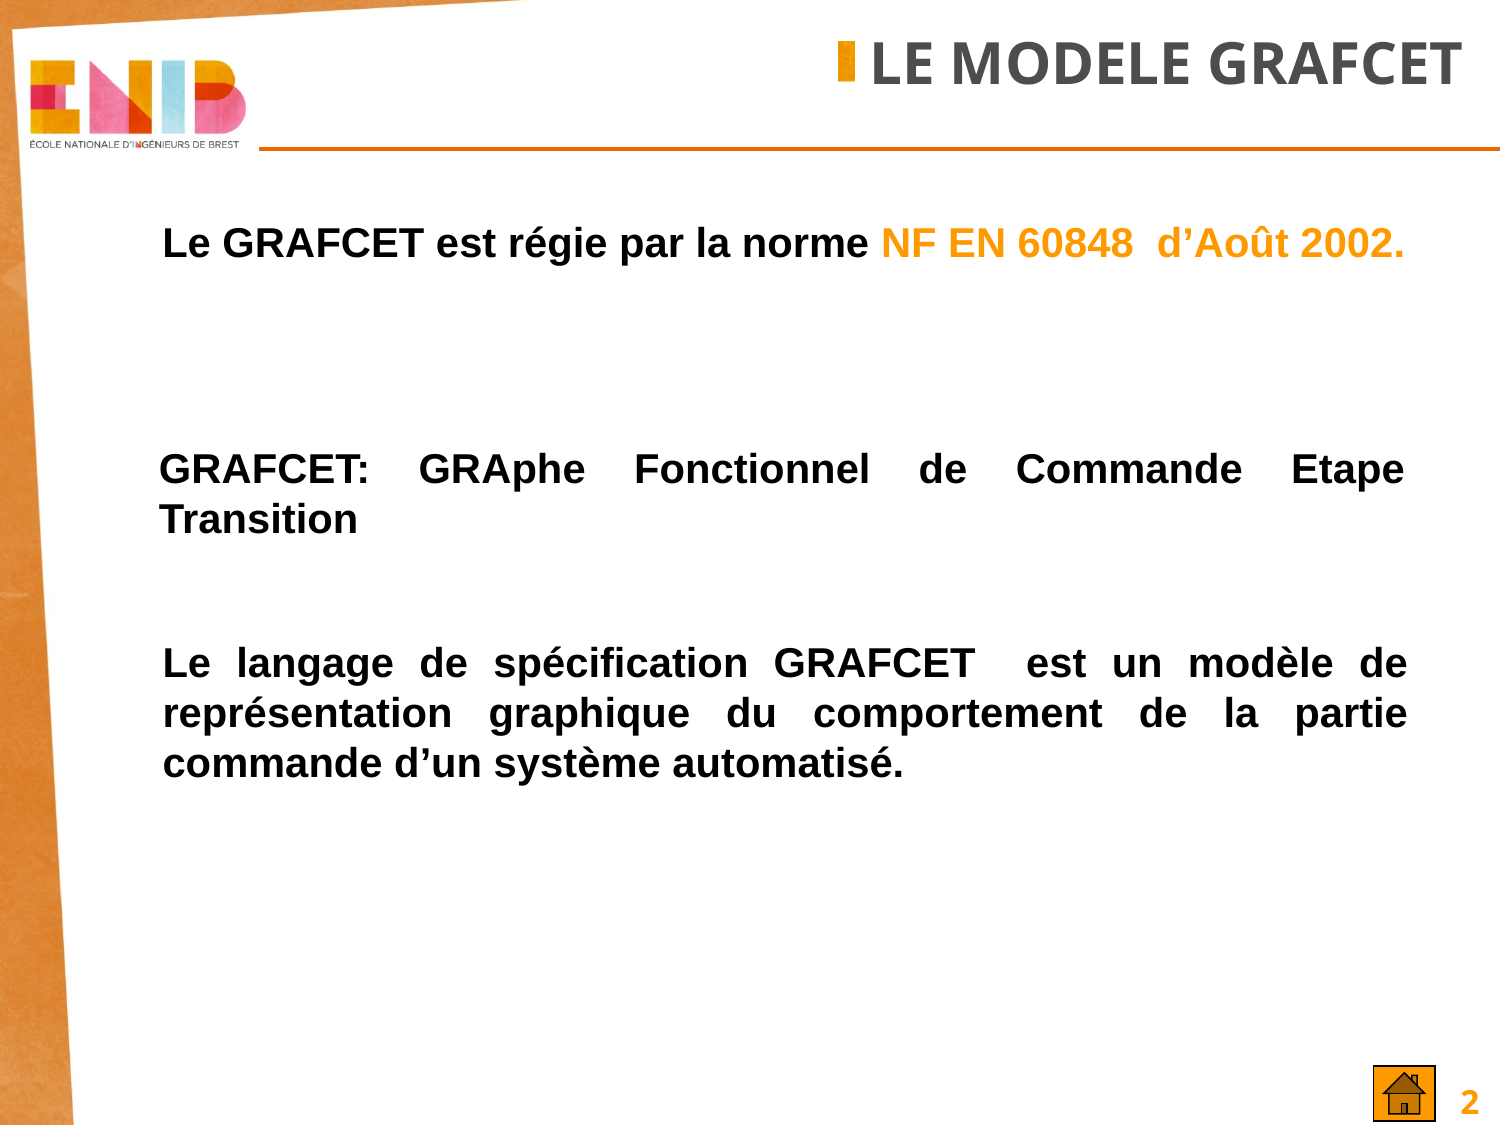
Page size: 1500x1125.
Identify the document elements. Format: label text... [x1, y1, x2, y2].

text_box [1373, 1066, 1436, 1121]
picture [0, 0, 1440, 1125]
picture [838, 41, 855, 82]
text_box Le langage de spécification GRAFCET est un modèle de représentation graphique du comportement de la partie commande d’un système automatisé. [147, 628, 1424, 794]
text_box Le GRAFCET est régie par la norme NF EN 60848 d’Août 2002. [147, 208, 1483, 344]
text_box GRAFCET: GRAphe Fonctionnel de Commande Etape Transition [144, 434, 1420, 550]
text_box LE MODELE GRAFCET [604, 19, 1479, 114]
